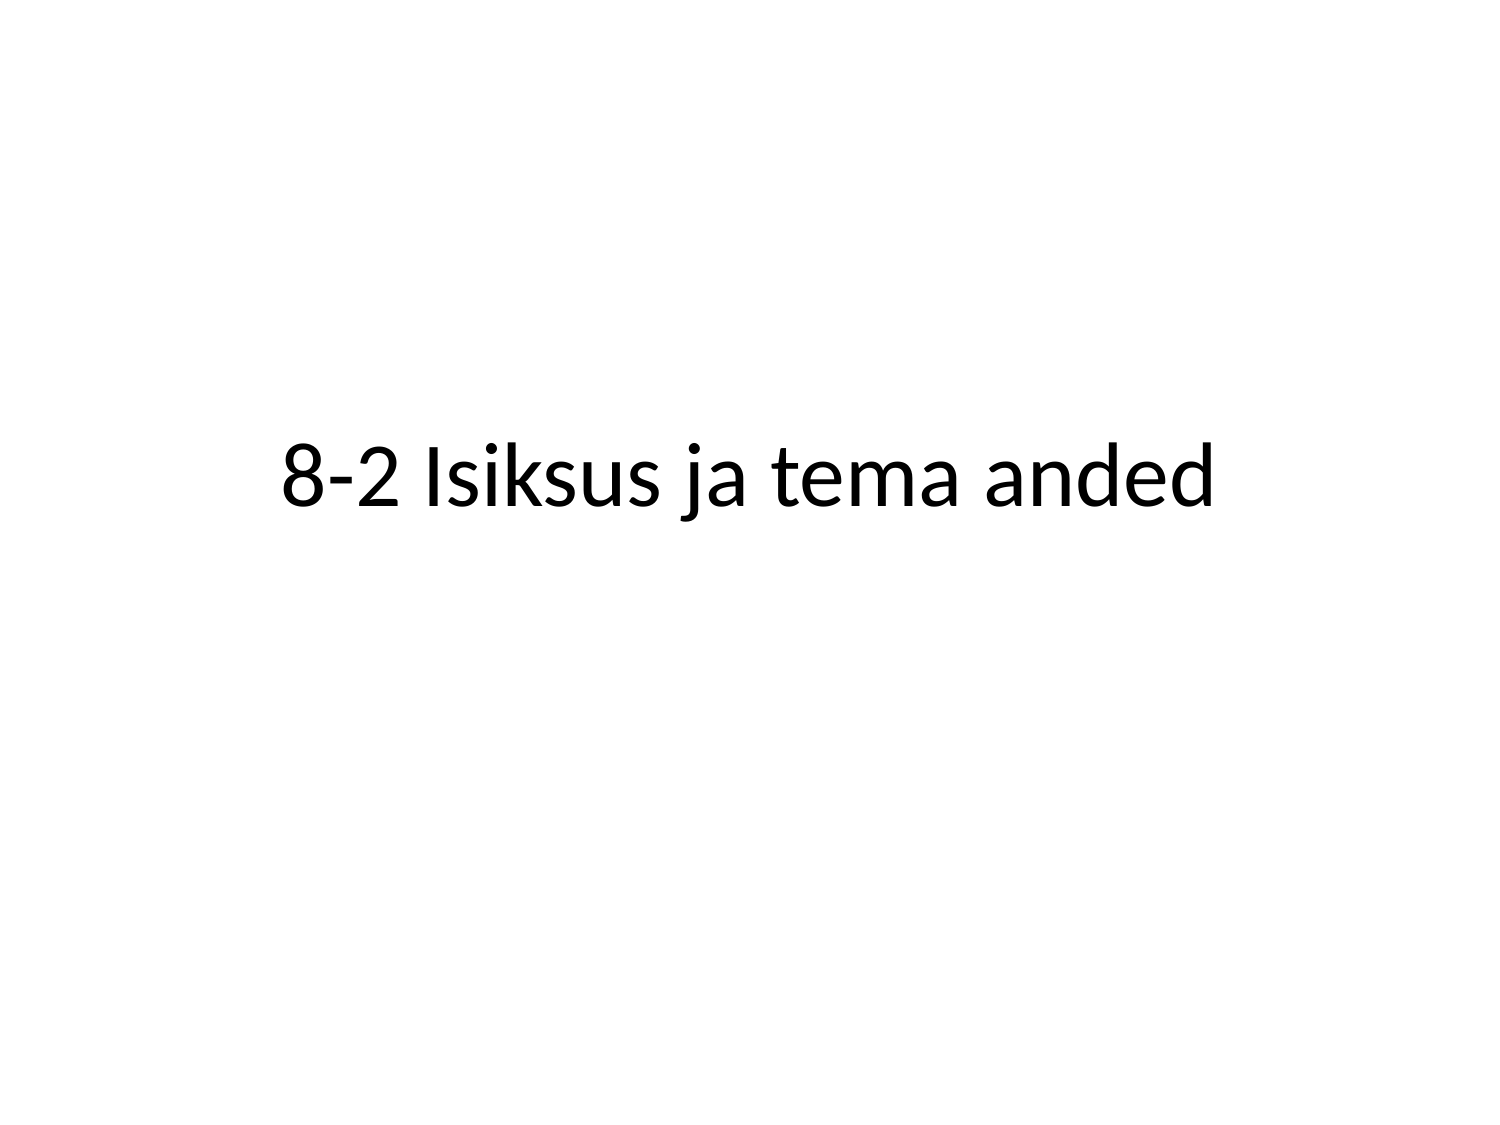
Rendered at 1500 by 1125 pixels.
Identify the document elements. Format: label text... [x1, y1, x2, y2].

title 8-2 Isiksus ja tema anded [112, 349, 1388, 591]
